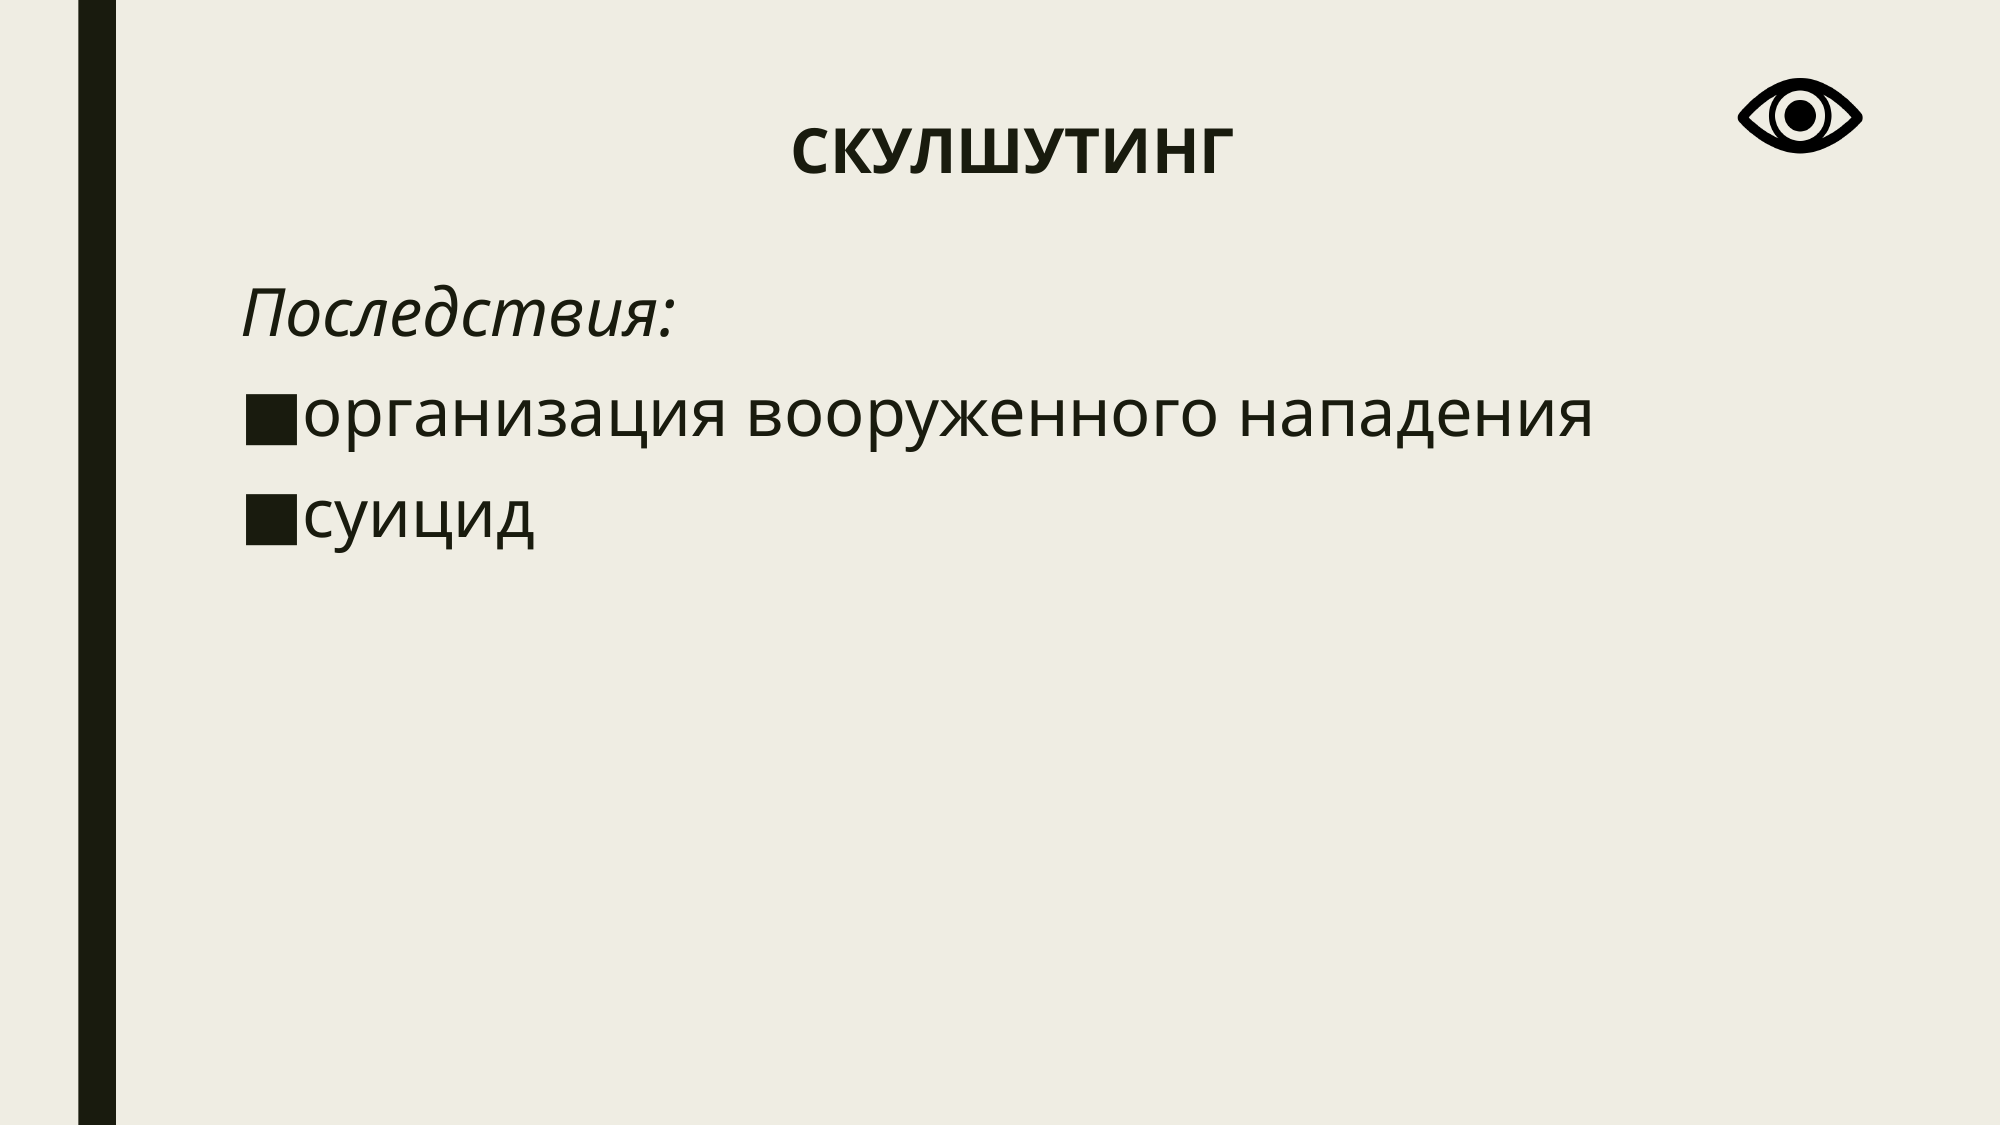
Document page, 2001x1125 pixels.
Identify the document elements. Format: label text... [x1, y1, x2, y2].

list Последствия: организация вооруженного нападения суицид [225, 268, 1800, 963]
picture [1724, 40, 1875, 191]
title СКУЛШУТИНГ [225, 112, 1800, 268]
